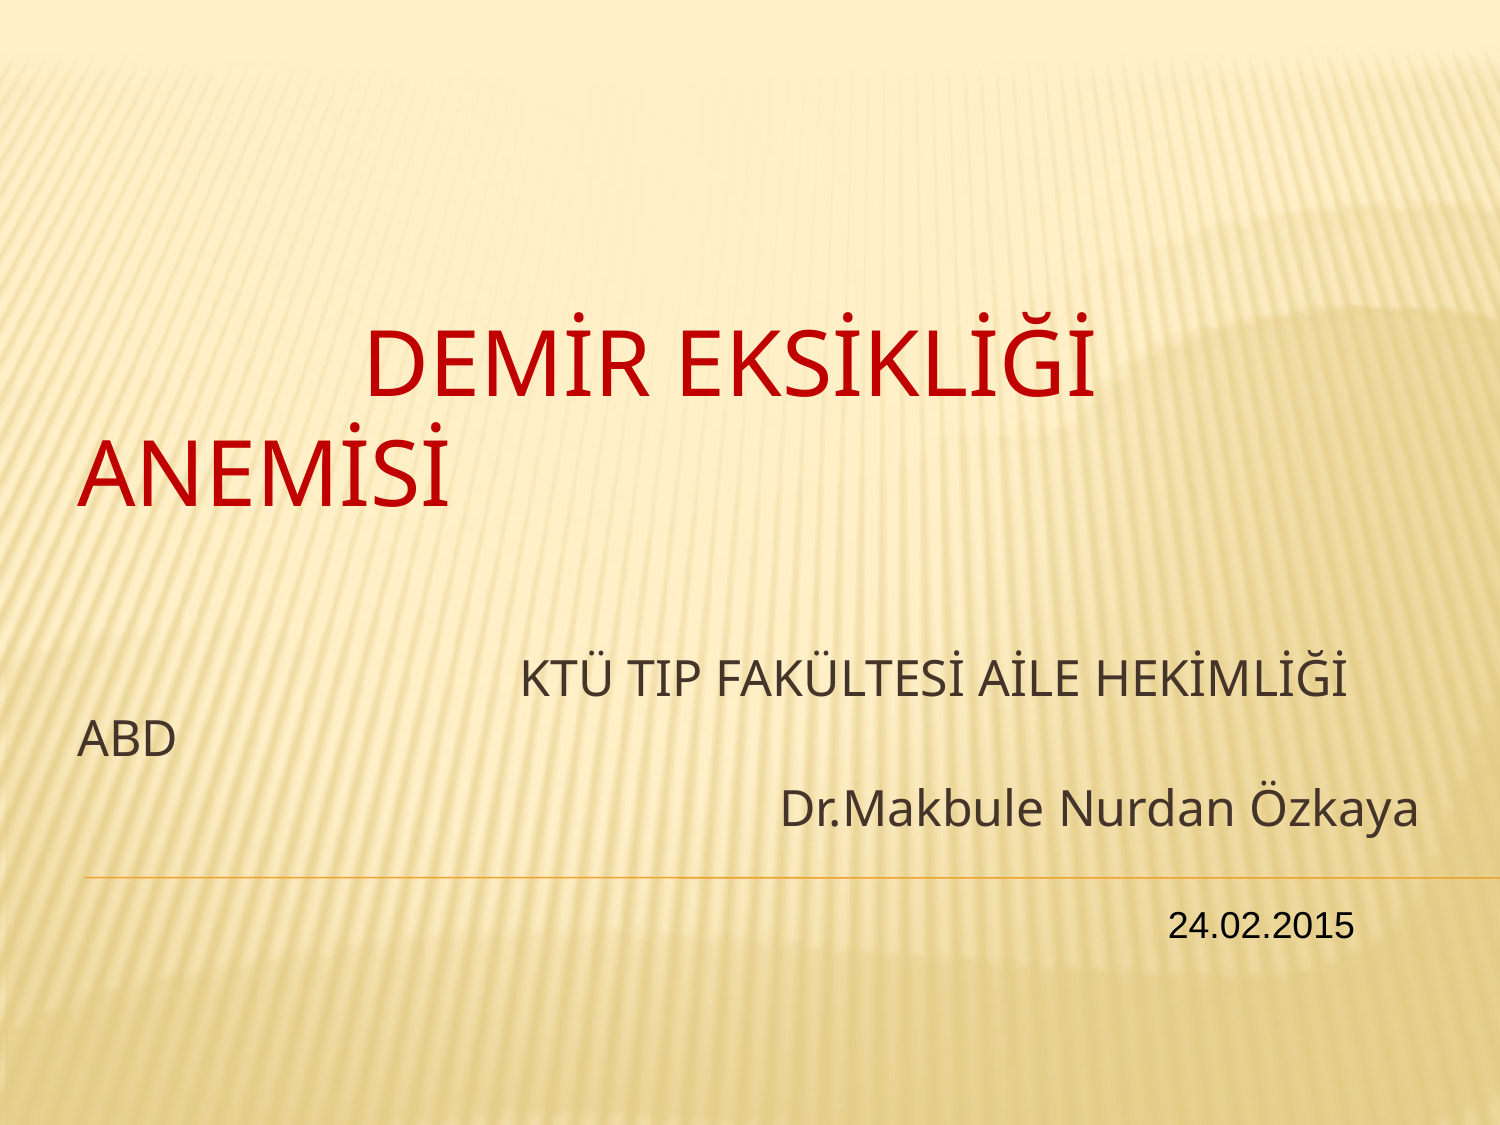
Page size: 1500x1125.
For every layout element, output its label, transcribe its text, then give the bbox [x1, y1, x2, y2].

title demİR EKSİKLİĞİ ANEMİSİ [62, 187, 1450, 637]
text_box 24.02.2015 [1153, 893, 1370, 954]
subtitle KTÜ TIP FAKÜLTESİ AİLE HEKİMLİĞİ ABD Dr.Makbule Nurdan Özkaya [62, 637, 1451, 844]
